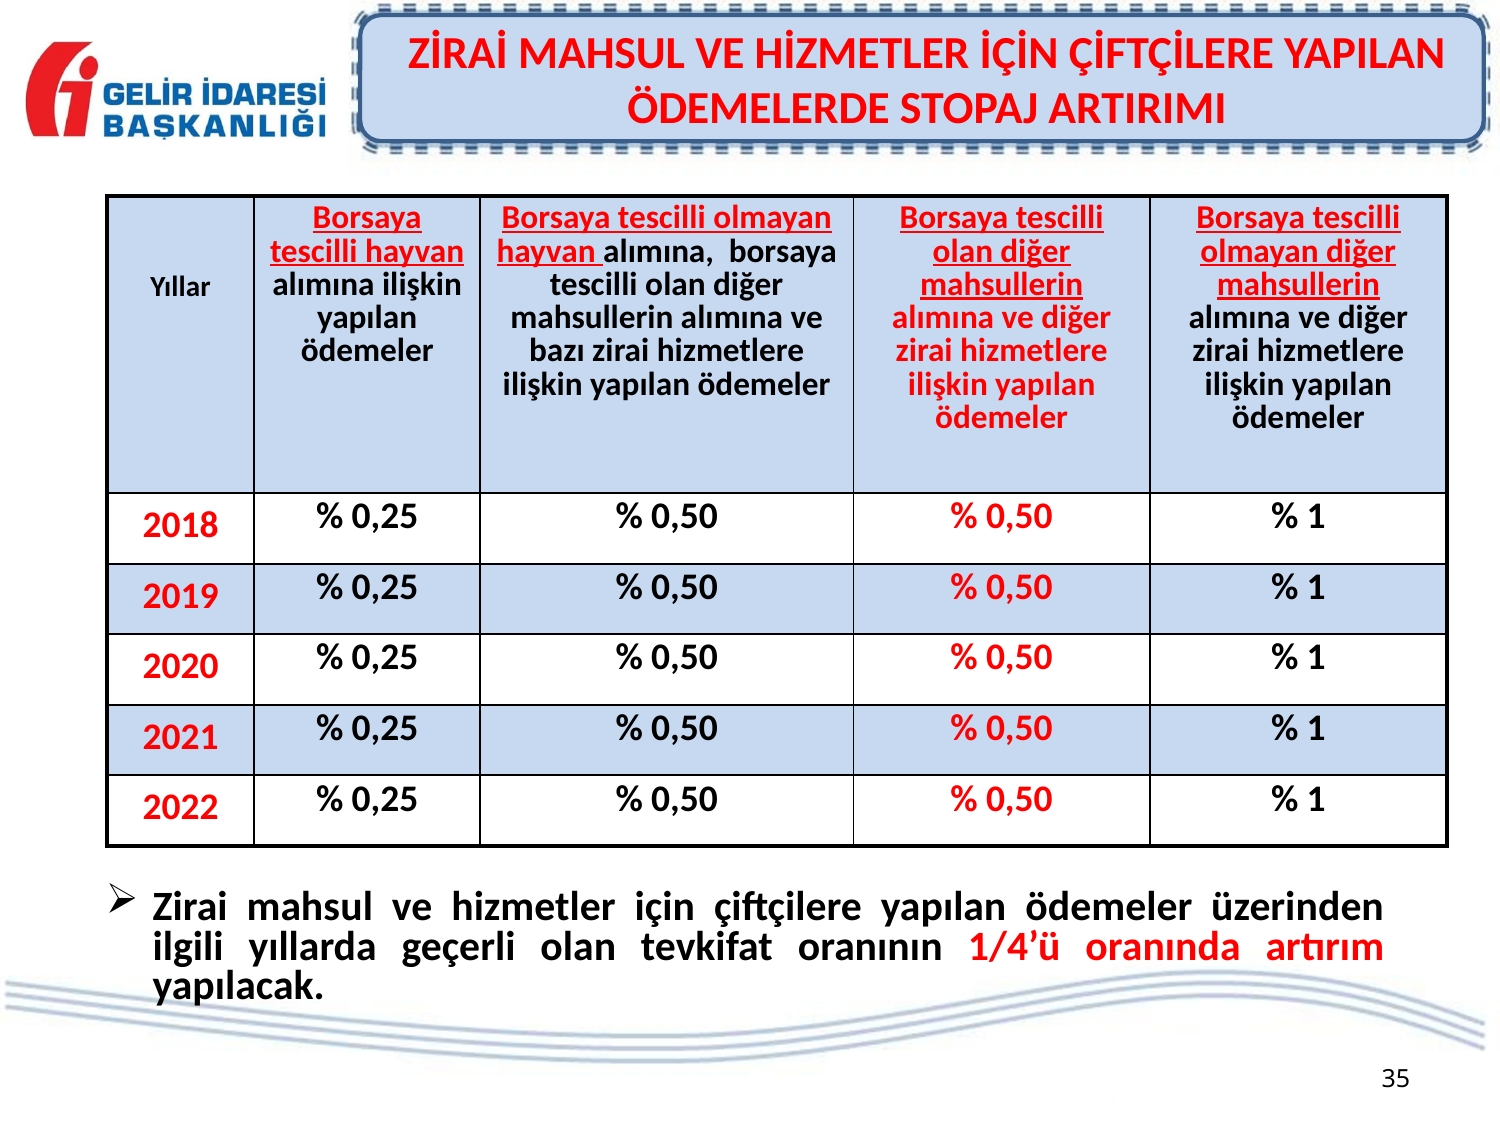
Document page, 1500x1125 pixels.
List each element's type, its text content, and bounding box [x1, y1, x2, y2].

table_header Borsaya tescilli olmayan diğer mahsullerin alımına ve diğer zirai hizmetlere ilişkin yapılan ödemeler [1151, 198, 1445, 492]
table_header Yıllar [109, 198, 253, 492]
table_cell % 1 [1151, 776, 1445, 844]
table_cell % 0,50 [481, 635, 853, 704]
table_cell % 1 [1151, 706, 1445, 774]
table_cell 2022 [109, 776, 253, 844]
table_cell 2021 [109, 706, 253, 774]
table_header Borsaya tescilli olmayan hayvan alımına, borsaya tescilli olan diğer mahsullerin alımına ve bazı zirai hizmetlere ilişkin yapılan ödemeler [481, 198, 853, 492]
table_cell % 0,50 [854, 635, 1149, 704]
table_cell % 0,50 [854, 776, 1149, 844]
table_cell % 0,50 [481, 706, 853, 774]
table_cell % 0,50 [854, 494, 1149, 563]
table_cell % 1 [1151, 494, 1445, 563]
picture [0, 0, 1500, 1125]
subtitle Zirai mahsul ve hizmetler için çiftçilere yapılan ödemeler üzerinden ilgili yıllarda geçerli olan tevkifat oranının 1/4’ü oranında artırım yapılacak. [76, 822, 1400, 941]
table_cell % 0,50 [481, 494, 853, 563]
title ZİRAİ MAHSUL VE HİZMETLER İÇİN ÇİFTÇİLERE YAPILAN ÖDEMELERDE STOPAJ ARTIRIMI [371, 7, 1483, 149]
table_cell % 1 [1151, 565, 1445, 633]
table_cell % 0,25 [255, 494, 479, 563]
table_cell % 0,25 [255, 635, 479, 704]
table_cell % 0,25 [255, 776, 479, 844]
table_cell % 0,50 [854, 565, 1149, 633]
table_cell % 0,50 [481, 565, 853, 633]
table_cell % 0,25 [255, 706, 479, 774]
table_cell 2018 [109, 494, 253, 563]
text_box 35 [1074, 1024, 1425, 1100]
table_cell % 0,25 [255, 565, 479, 633]
table_cell % 0,50 [854, 706, 1149, 774]
table_header Borsaya tescilli olan diğer mahsullerin alımına ve diğer zirai hizmetlere ilişkin yapılan ödemeler [854, 198, 1149, 492]
table_cell 2019 [109, 565, 253, 633]
table_header Borsaya tescilli hayvan alımına ilişkin yapılan ödemeler [255, 198, 479, 492]
table_cell 2020 [109, 635, 253, 704]
table_cell % 0,50 [481, 776, 853, 844]
table_cell % 1 [1151, 635, 1445, 704]
